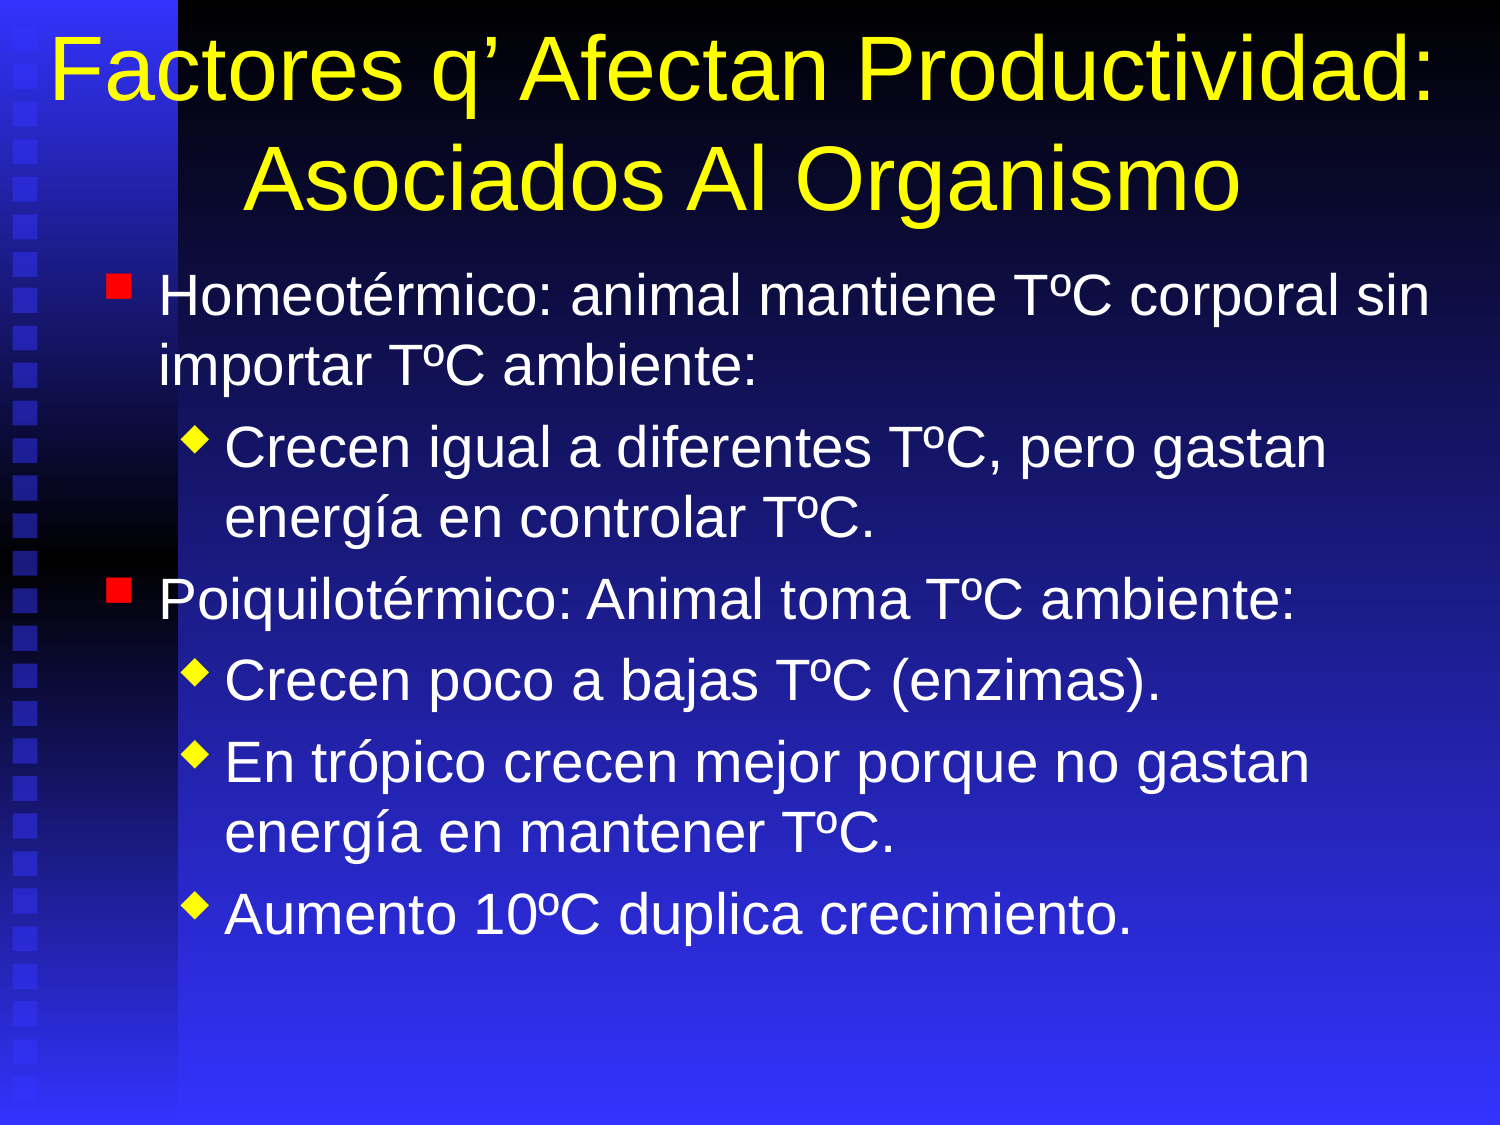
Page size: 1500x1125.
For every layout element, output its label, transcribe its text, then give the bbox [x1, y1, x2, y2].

title Factores q’ Afectan Productividad: Asociados Al Organismo [12, 24, 1476, 213]
list Homeotérmico: animal mantiene TºC corporal sin importar TºC ambiente: Crecen igual a diferentes TºC, pero gastan energía en controlar TºC. Poiquilotérmico: Animal toma TºC ambiente: Crecen poco a bajas TºC (enzimas). En trópico crecen mejor porque no gastan energía en mantener TºC. Aumento 10ºC duplica crecimiento. [87, 249, 1468, 995]
